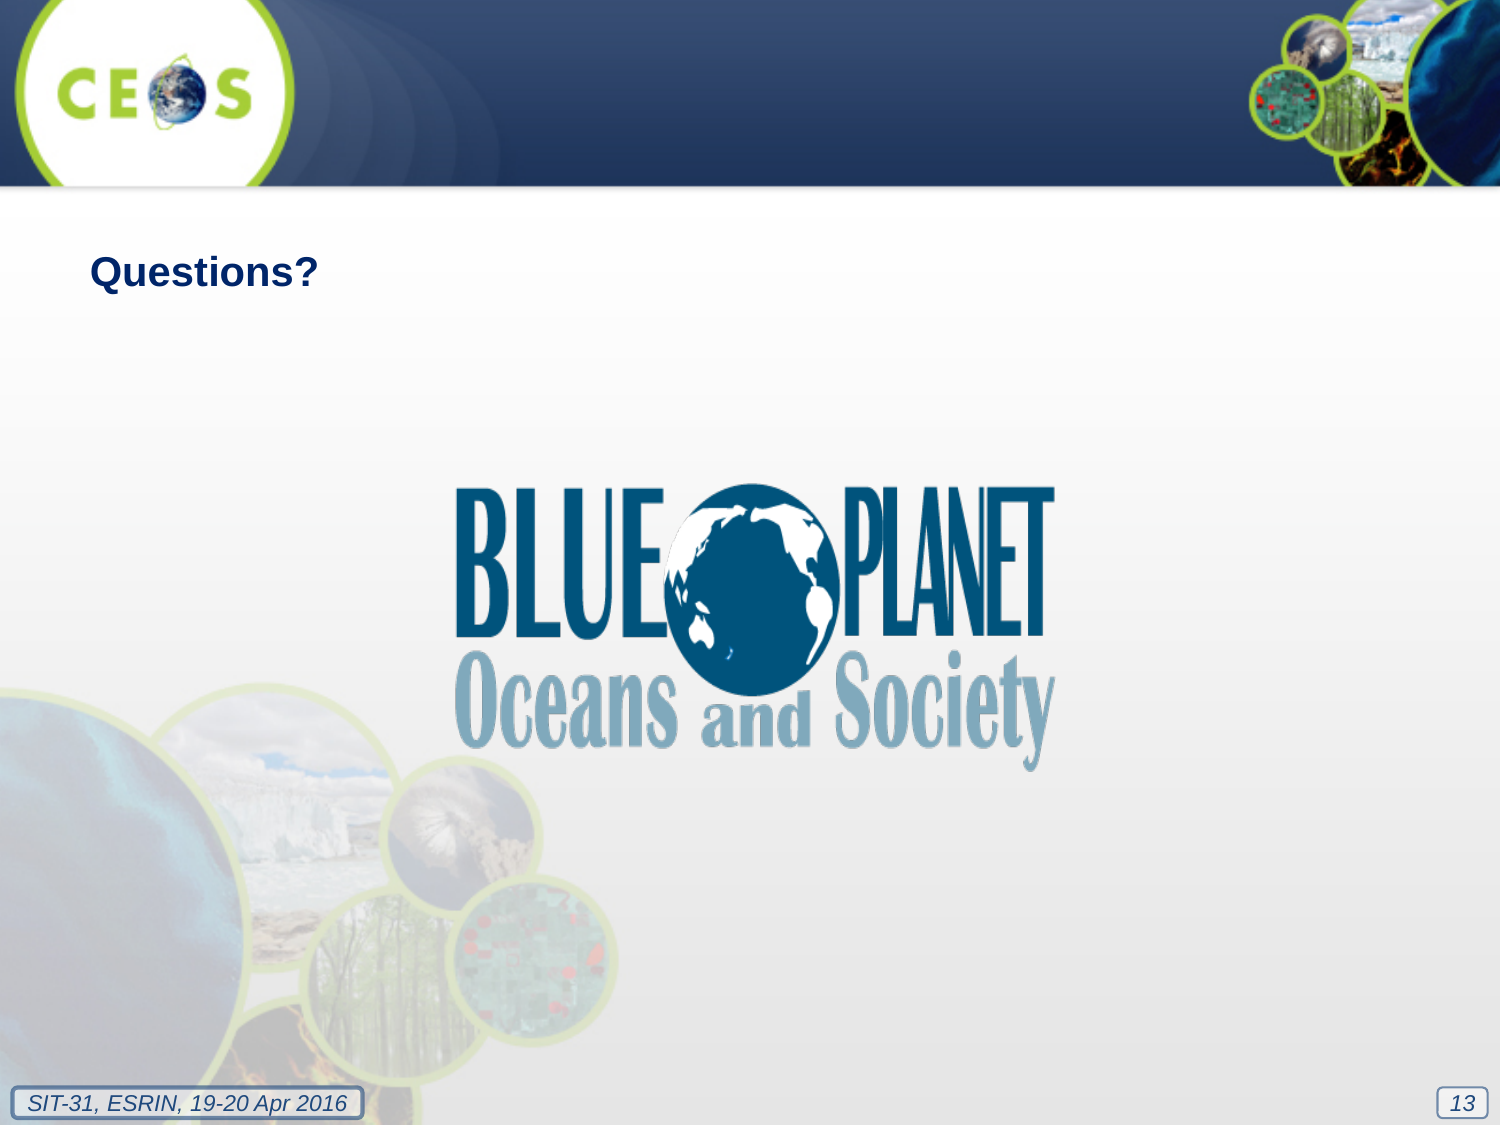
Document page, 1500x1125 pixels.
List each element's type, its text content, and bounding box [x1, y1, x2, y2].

list Questions? [75, 237, 1413, 1075]
slide_number 13 [1436, 1086, 1489, 1120]
picture [0, 0, 1500, 1125]
